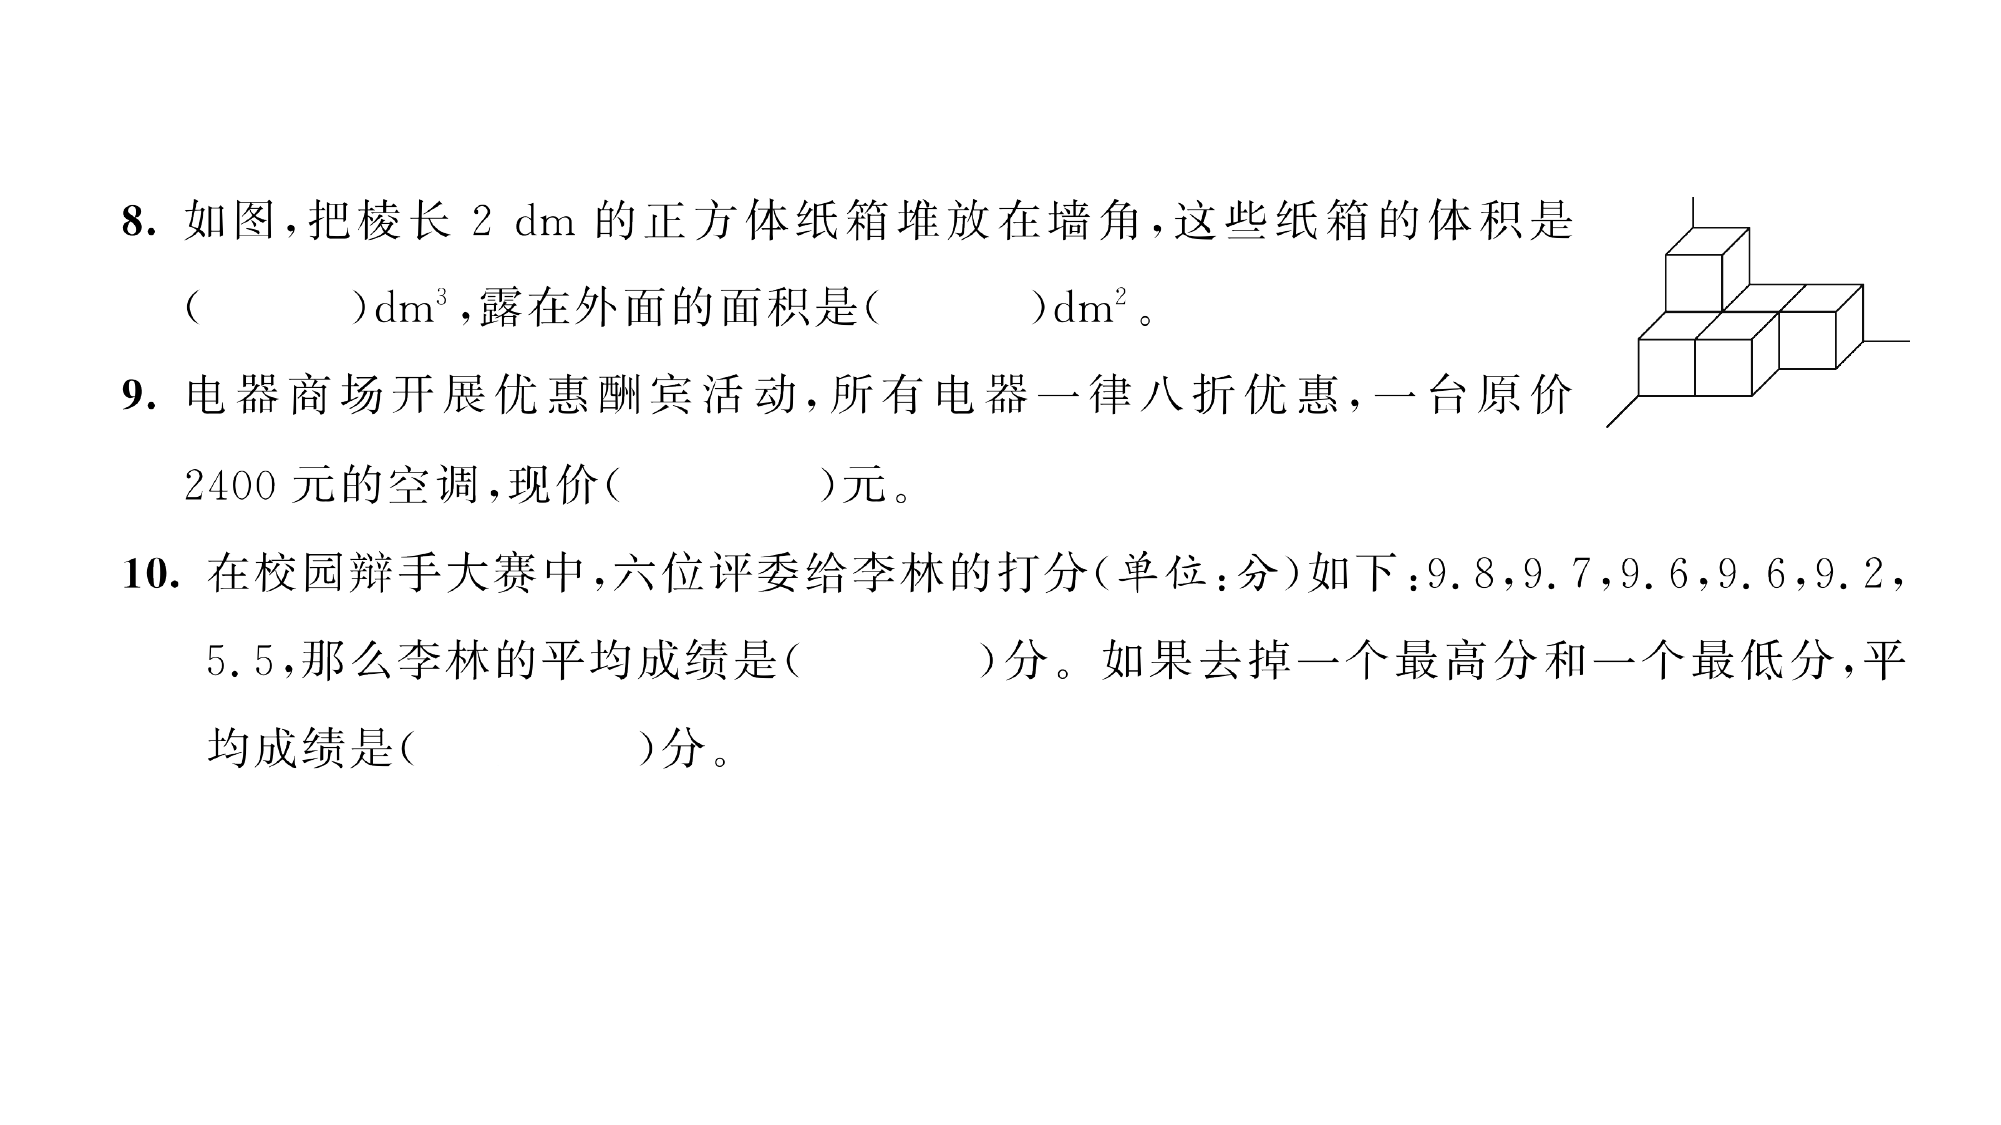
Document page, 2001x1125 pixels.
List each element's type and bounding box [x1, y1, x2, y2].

picture [118, 177, 2000, 791]
